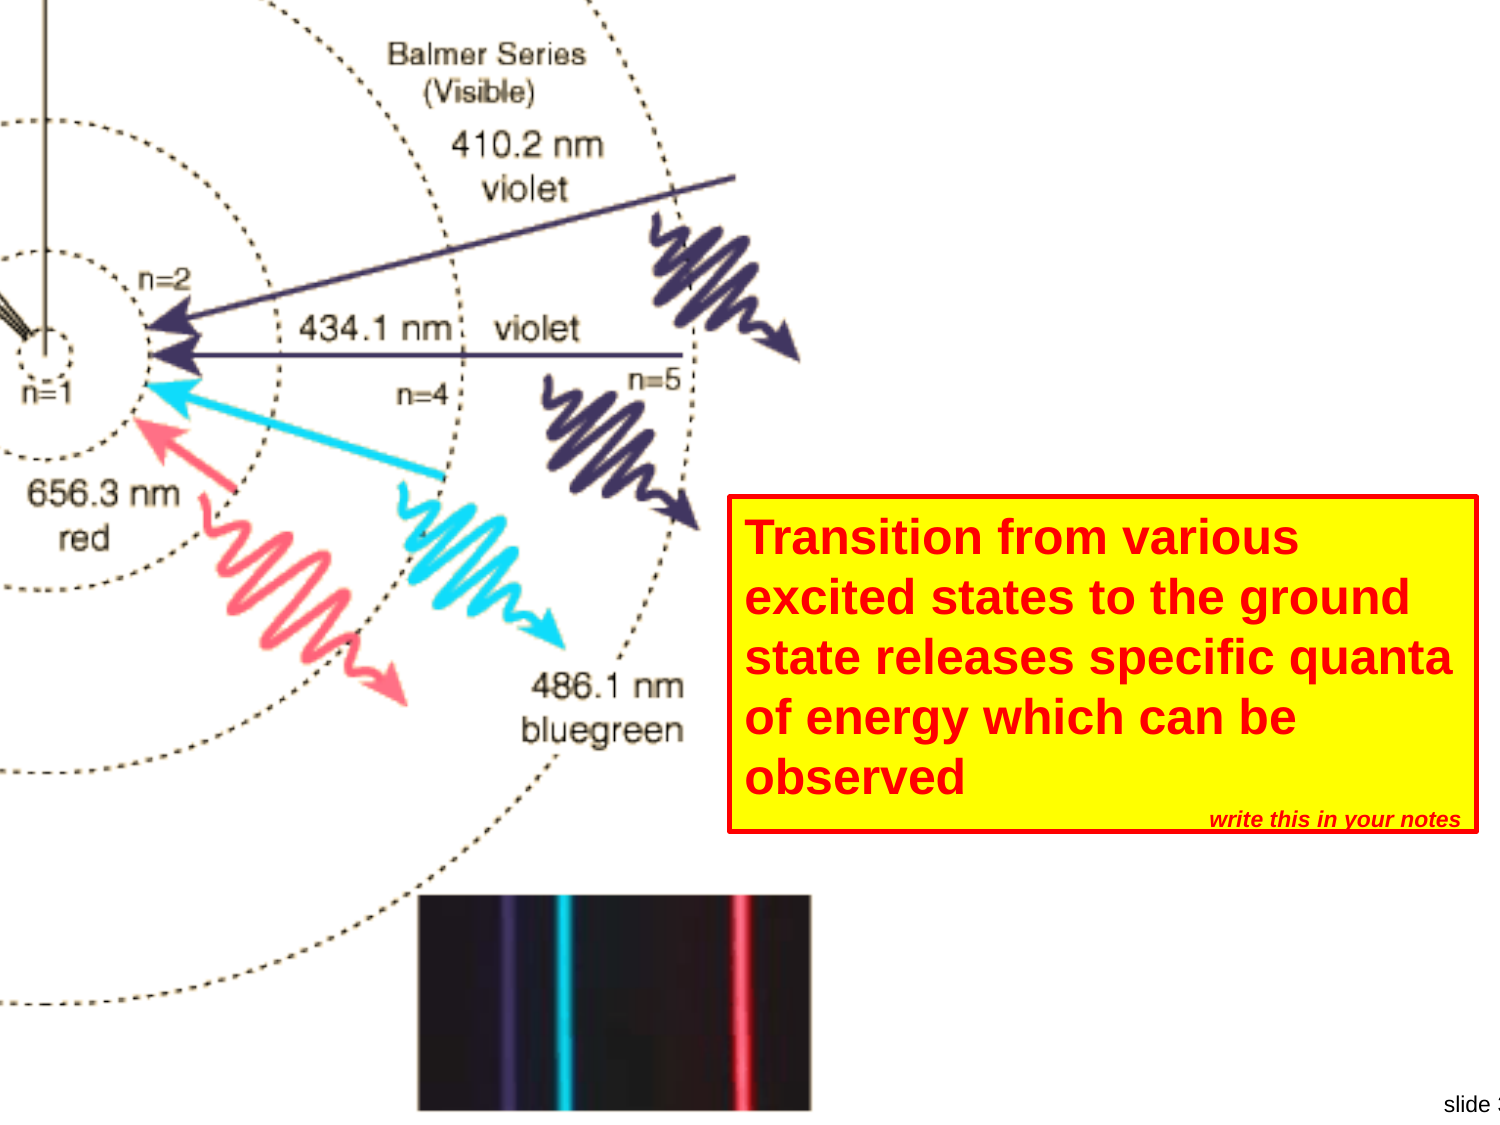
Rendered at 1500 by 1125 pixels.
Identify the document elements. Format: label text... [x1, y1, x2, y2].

picture [0, 0, 823, 1125]
text_box Transition from various excited states to the ground state releases specific quanta of energy which can be observed write this in your notes [826, 496, 1477, 832]
